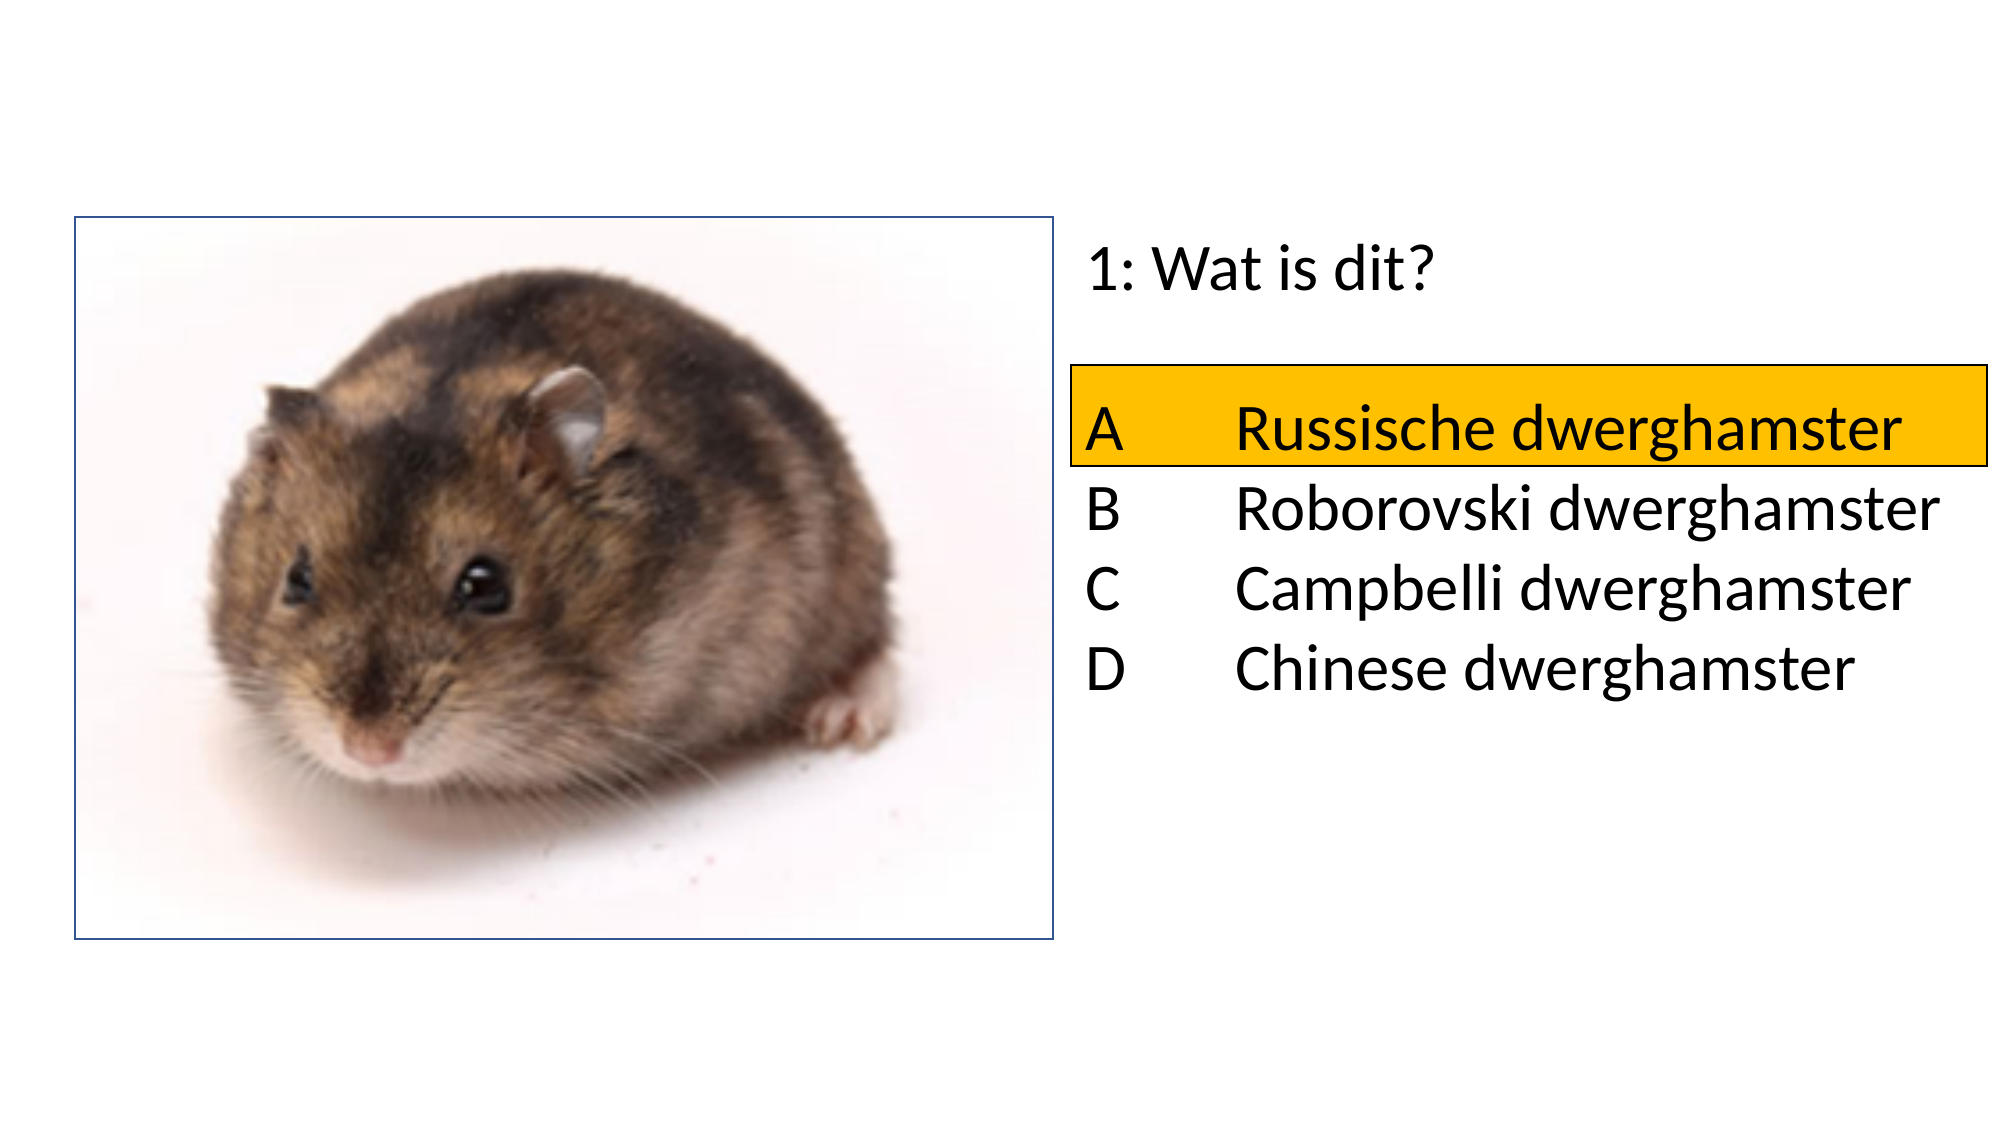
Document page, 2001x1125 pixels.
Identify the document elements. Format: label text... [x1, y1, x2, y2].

text_box [74, 216, 1054, 940]
text_box 1: Wat is dit? A Russische dwerghamster B Roborovski dwerghamster C Campbelli dwerghamster D Chinese dwerghamster [1070, 216, 2000, 712]
picture [1070, 364, 1988, 467]
